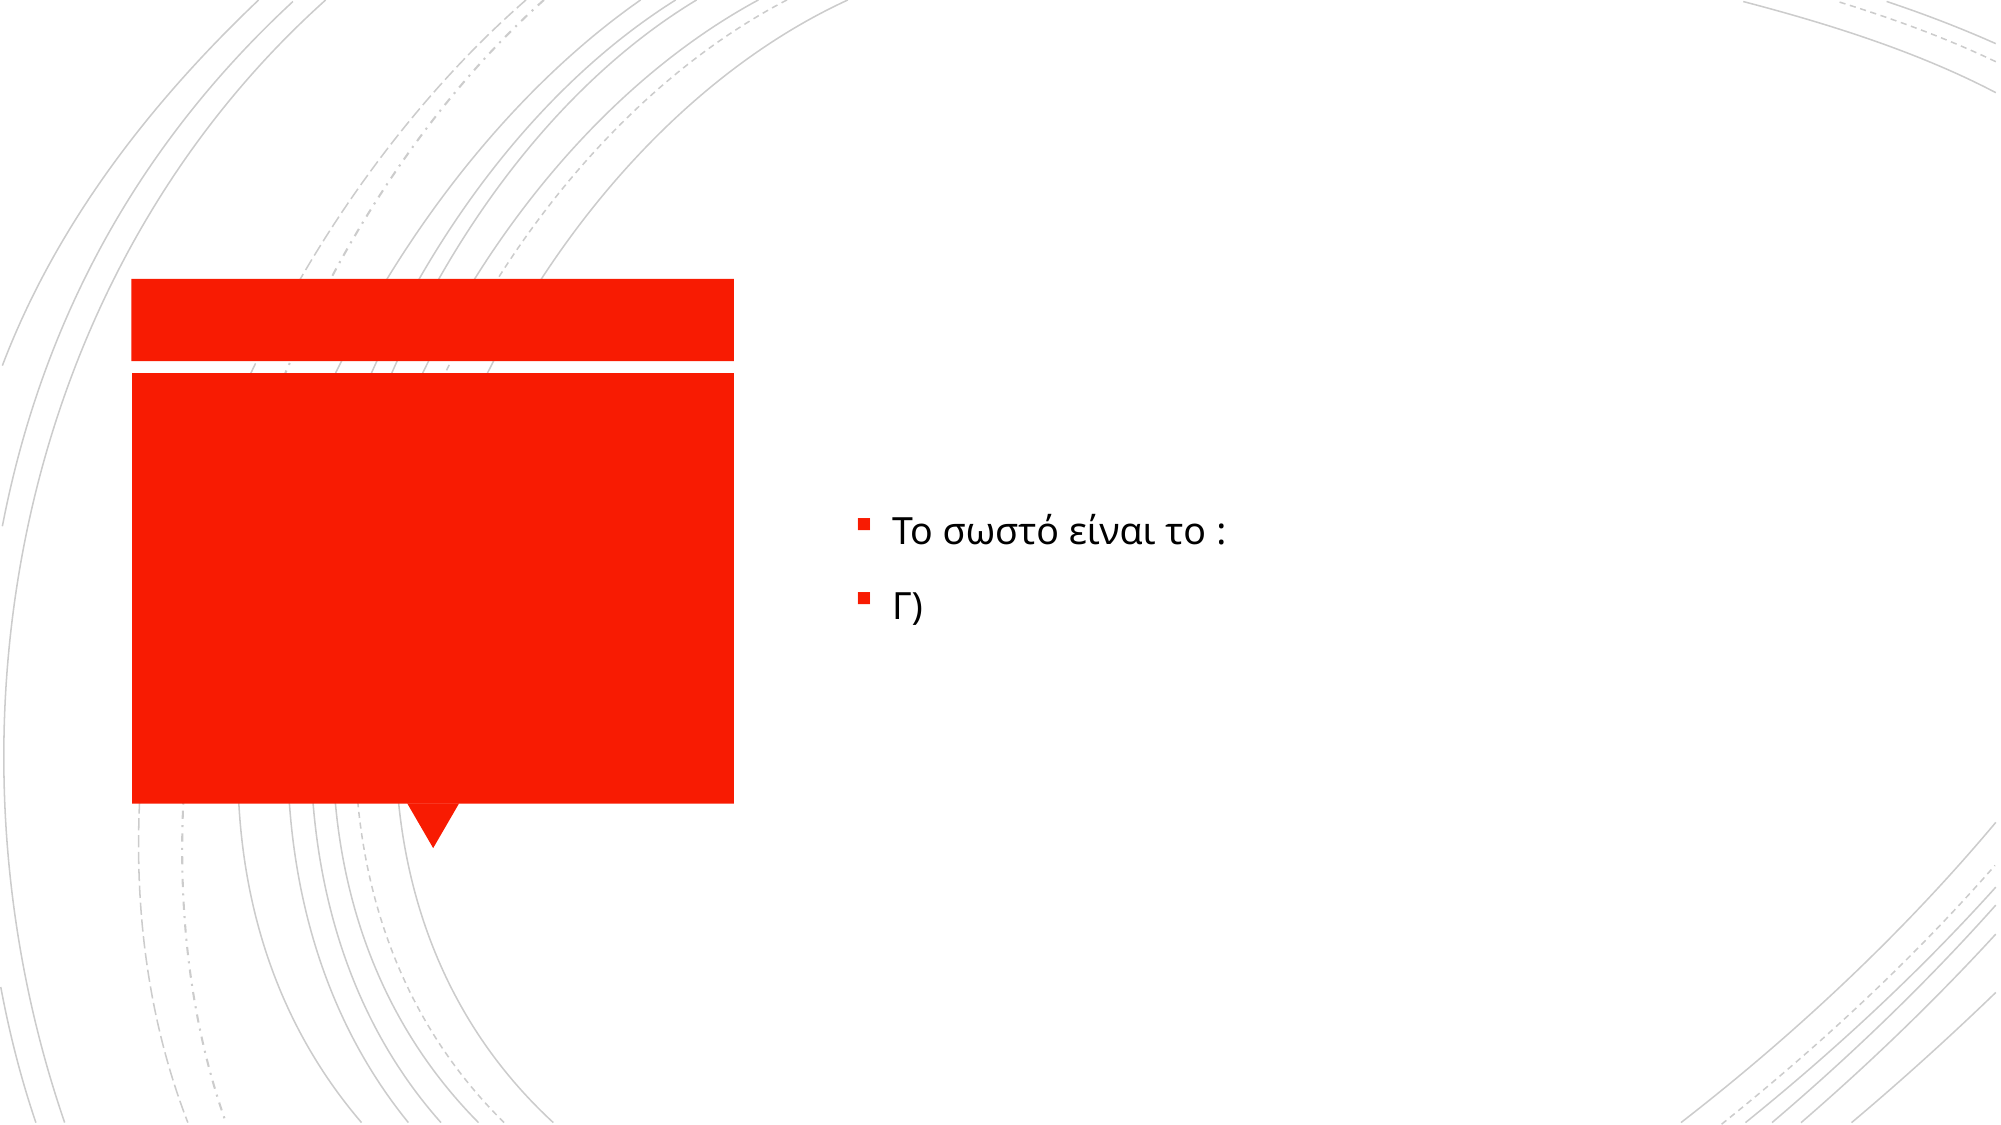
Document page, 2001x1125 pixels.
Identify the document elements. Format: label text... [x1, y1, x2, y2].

list Το σωστό είναι το : Γ) [839, 131, 1871, 993]
